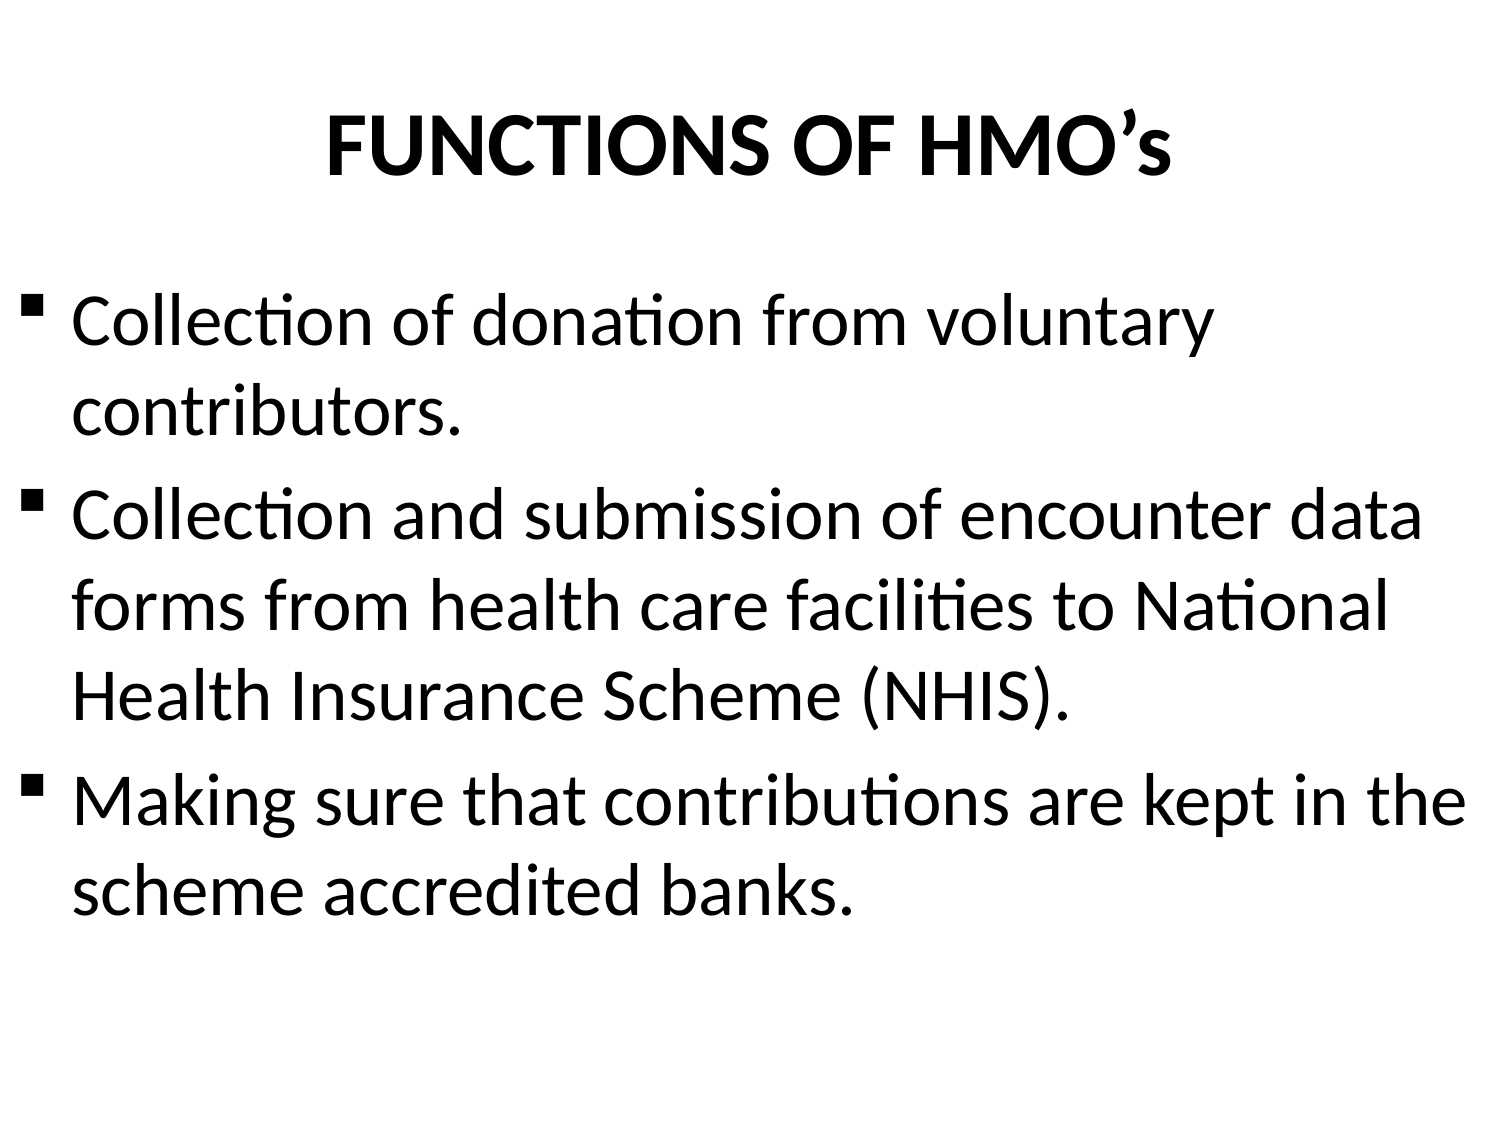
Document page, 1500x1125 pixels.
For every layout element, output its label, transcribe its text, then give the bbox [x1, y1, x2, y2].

title FUNCTIONS OF HMO’s [75, 45, 1425, 233]
list Collection of donation from voluntary contributors. Collection and submission of encounter data forms from health care facilities to National Health Insurance Scheme (NHIS). Making sure that contributions are kept in the scheme accredited banks. [0, 262, 1500, 1125]
